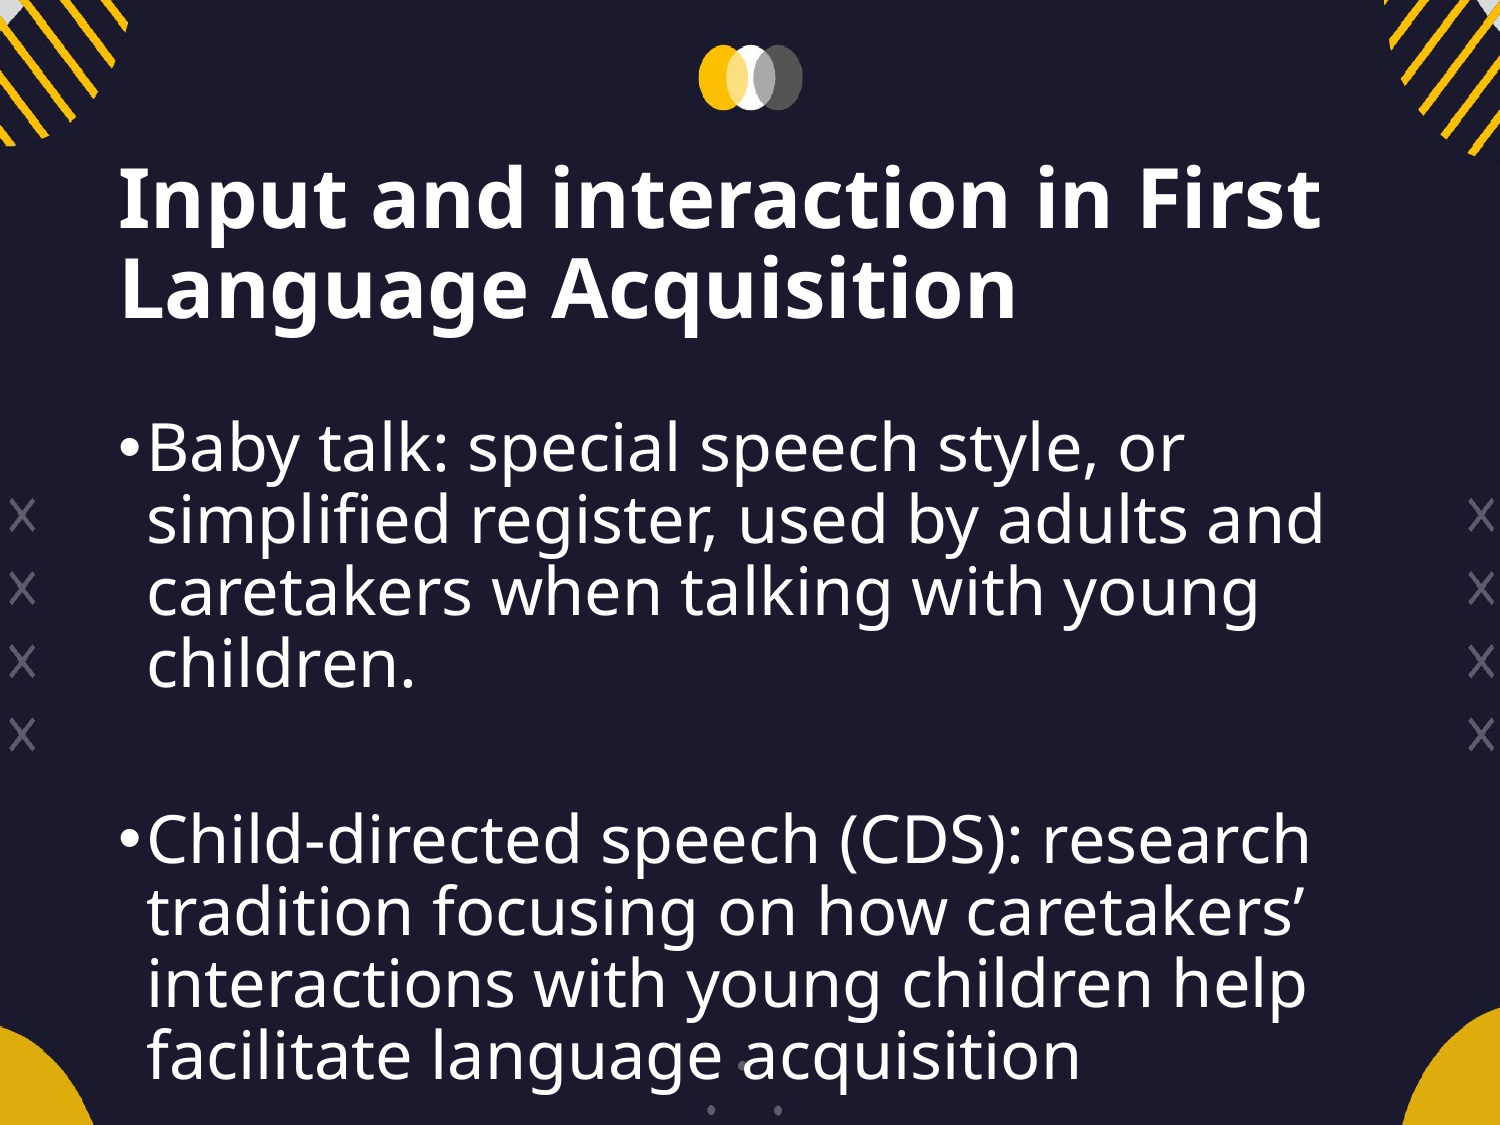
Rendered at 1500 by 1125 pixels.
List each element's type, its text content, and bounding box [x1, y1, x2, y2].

title Input and interaction in First Language Acquisition [103, 137, 1425, 355]
picture [0, 0, 1500, 1125]
list Baby talk: special speech style, or simplified register, used by adults and caretakers when talking with young children. Child-directed speech (CDS): research tradition focusing on how caretakers’ interactions with young children help facilitate language acquisition [103, 406, 1475, 1121]
